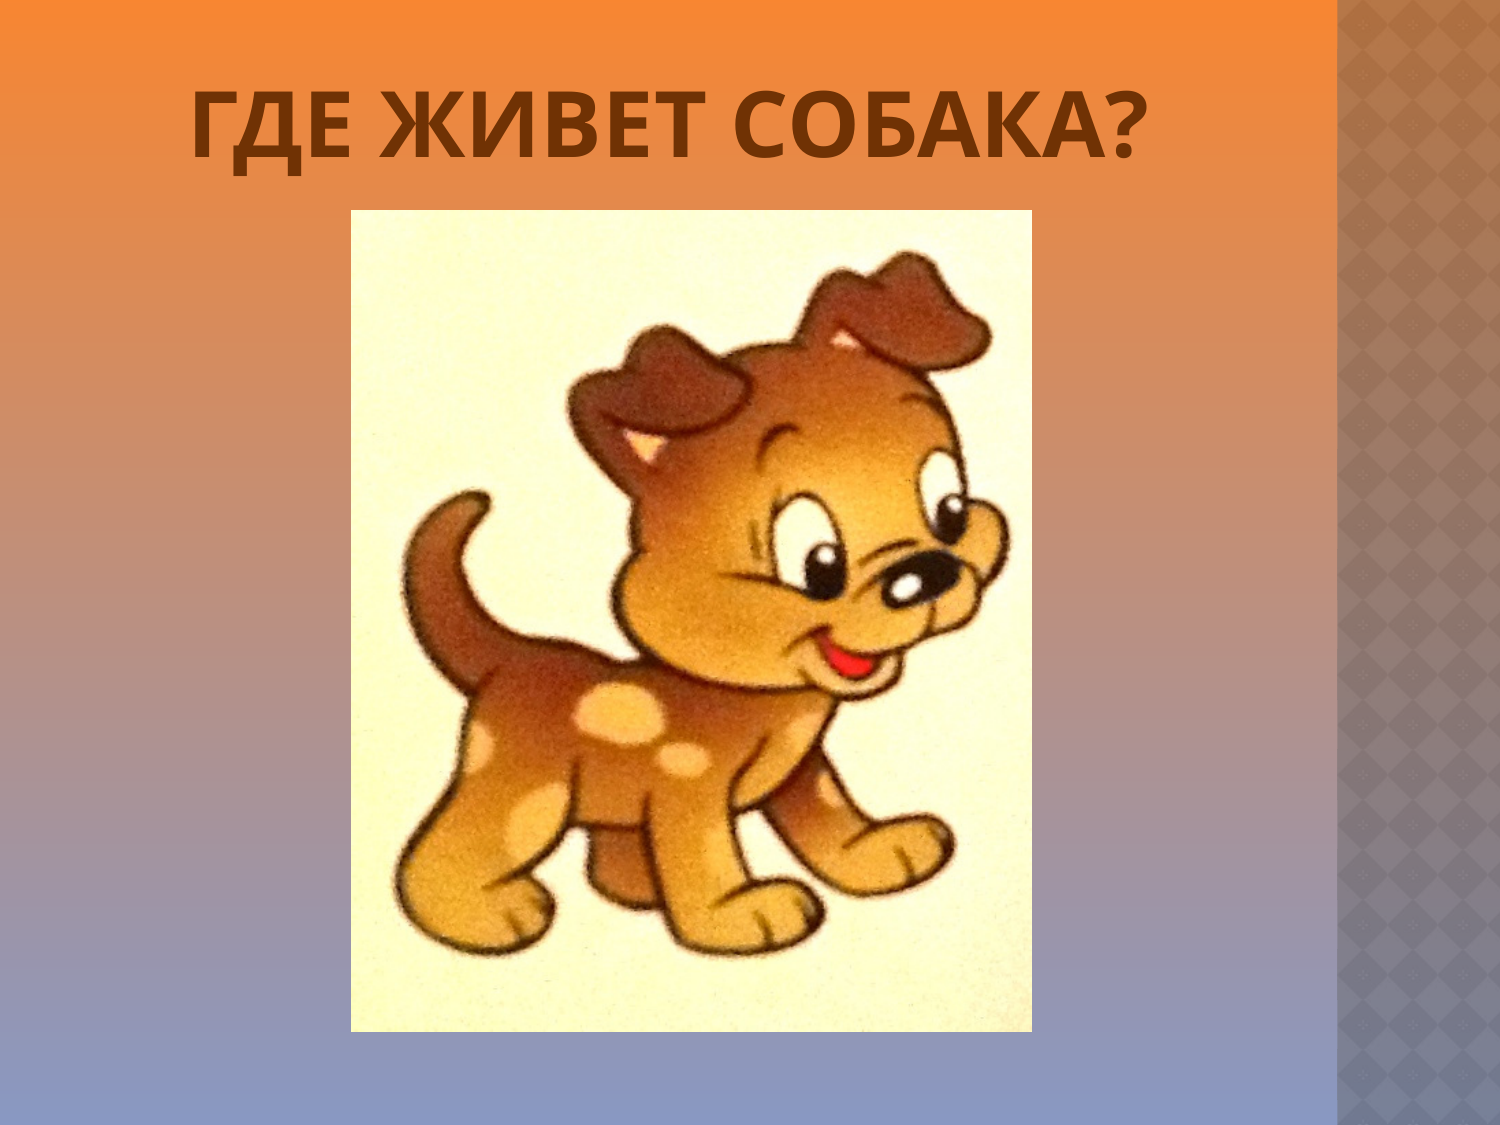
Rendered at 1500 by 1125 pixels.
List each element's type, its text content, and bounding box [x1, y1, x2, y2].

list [351, 210, 1032, 1032]
title Где живет собака? [75, 52, 1263, 176]
